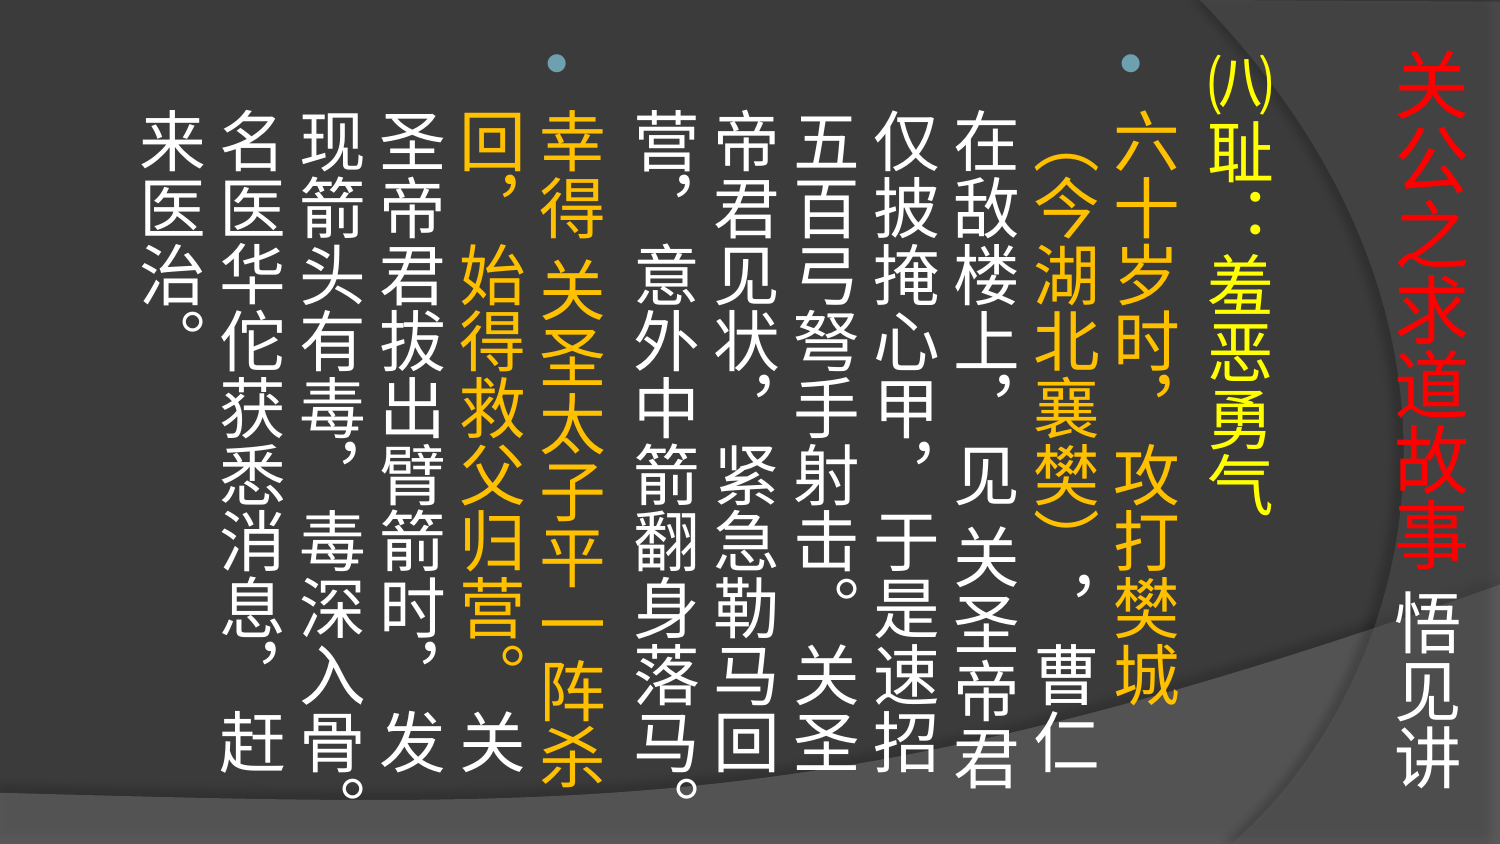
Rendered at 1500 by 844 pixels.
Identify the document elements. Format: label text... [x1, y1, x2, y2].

title 关公之求道故事 悟见讲 [1376, 20, 1483, 820]
list ㈧耻：羞恶勇气 六十岁时，攻打樊城（今湖北襄樊），曹仁在敌楼上，见 关圣帝君仅披掩心甲，于是速招五百弓弩手射击。关圣帝君见状，紧急勒马回营，意外中箭翻身落马。 幸得 关圣太子平一阵杀回，始得救父归营。关圣帝君拔出臂箭时，发现箭头有毒，毒深入骨。名医华佗获悉消息，赶来医治。 [29, 31, 1357, 819]
